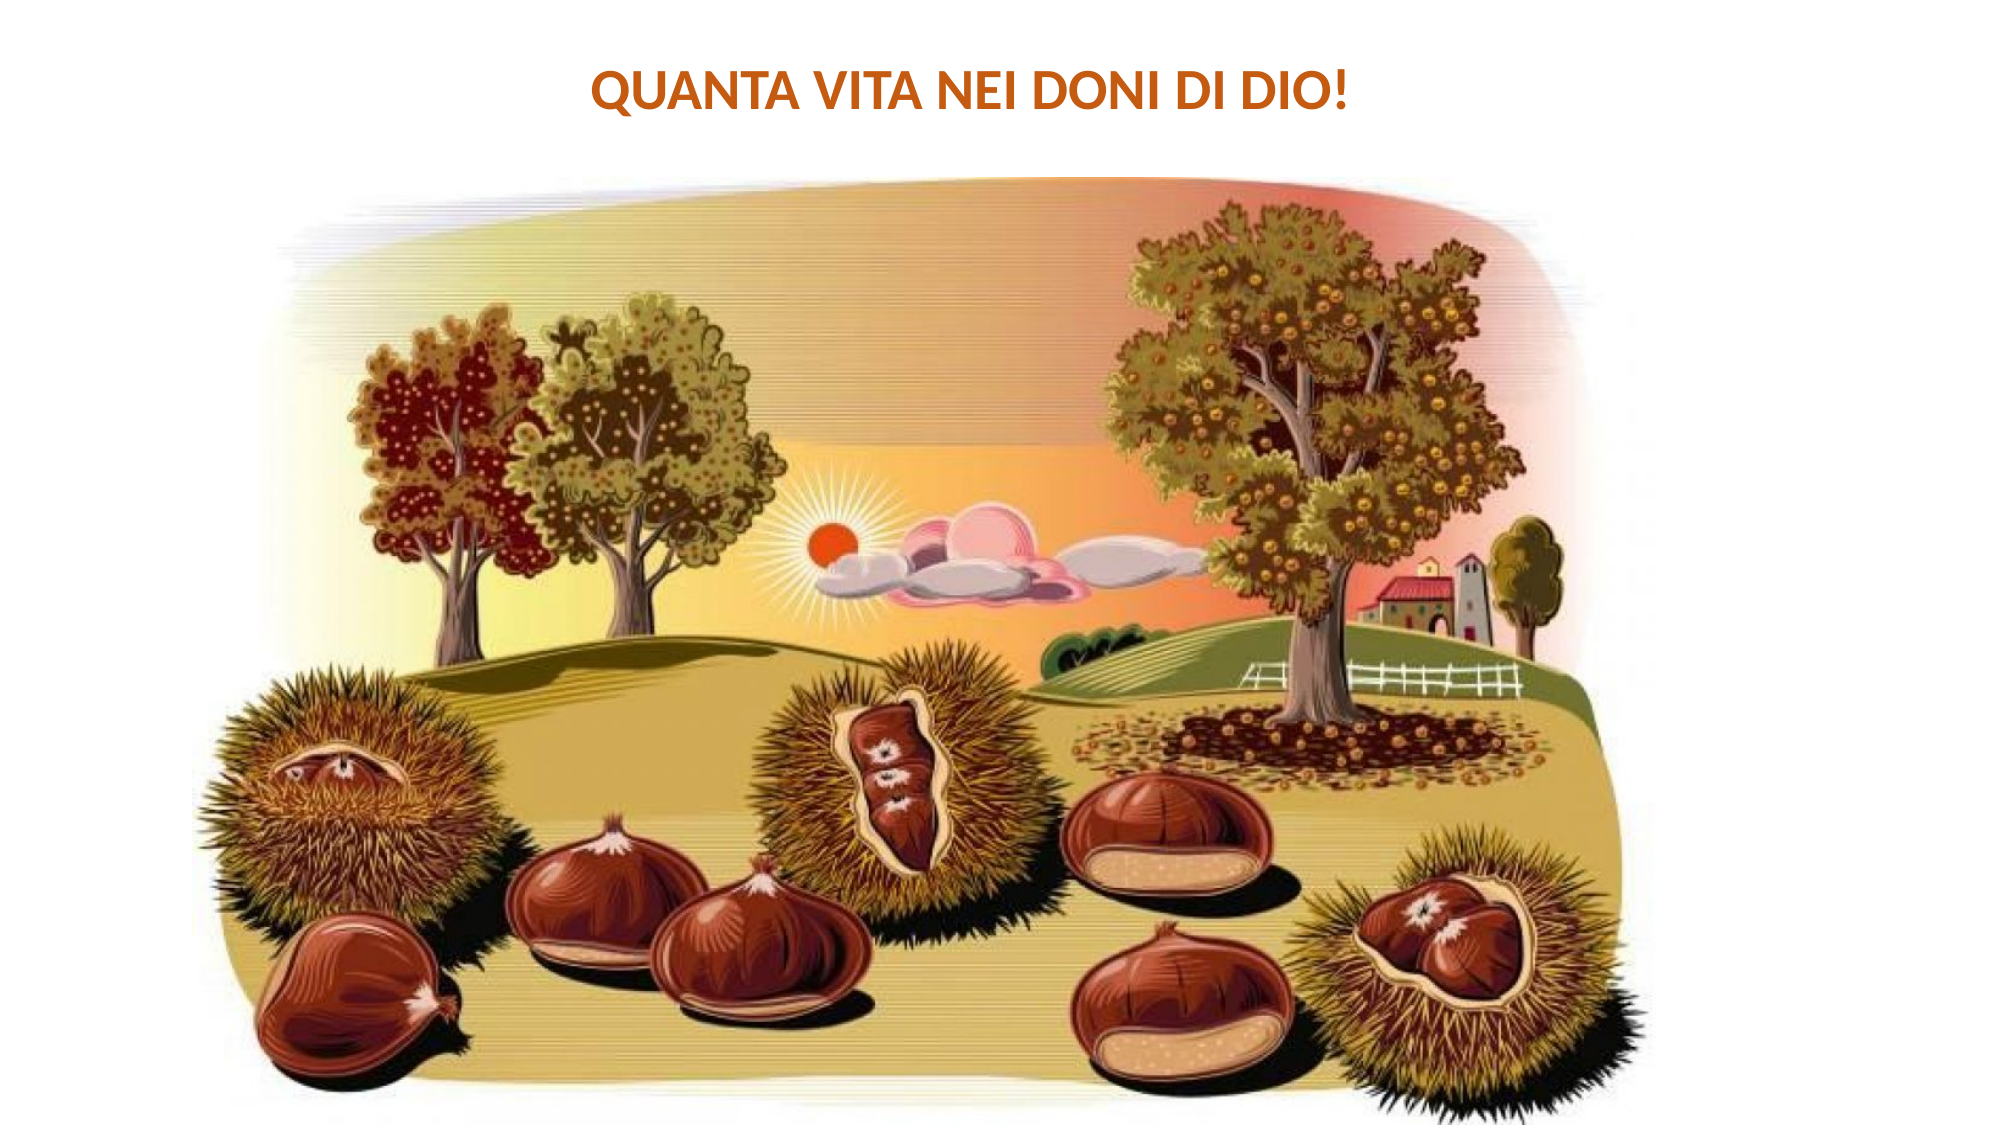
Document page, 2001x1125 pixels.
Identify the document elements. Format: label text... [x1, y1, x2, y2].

text_box QUANTA VITA NEI DONI DI DIO! [575, 43, 1656, 129]
picture [192, 177, 1656, 1125]
